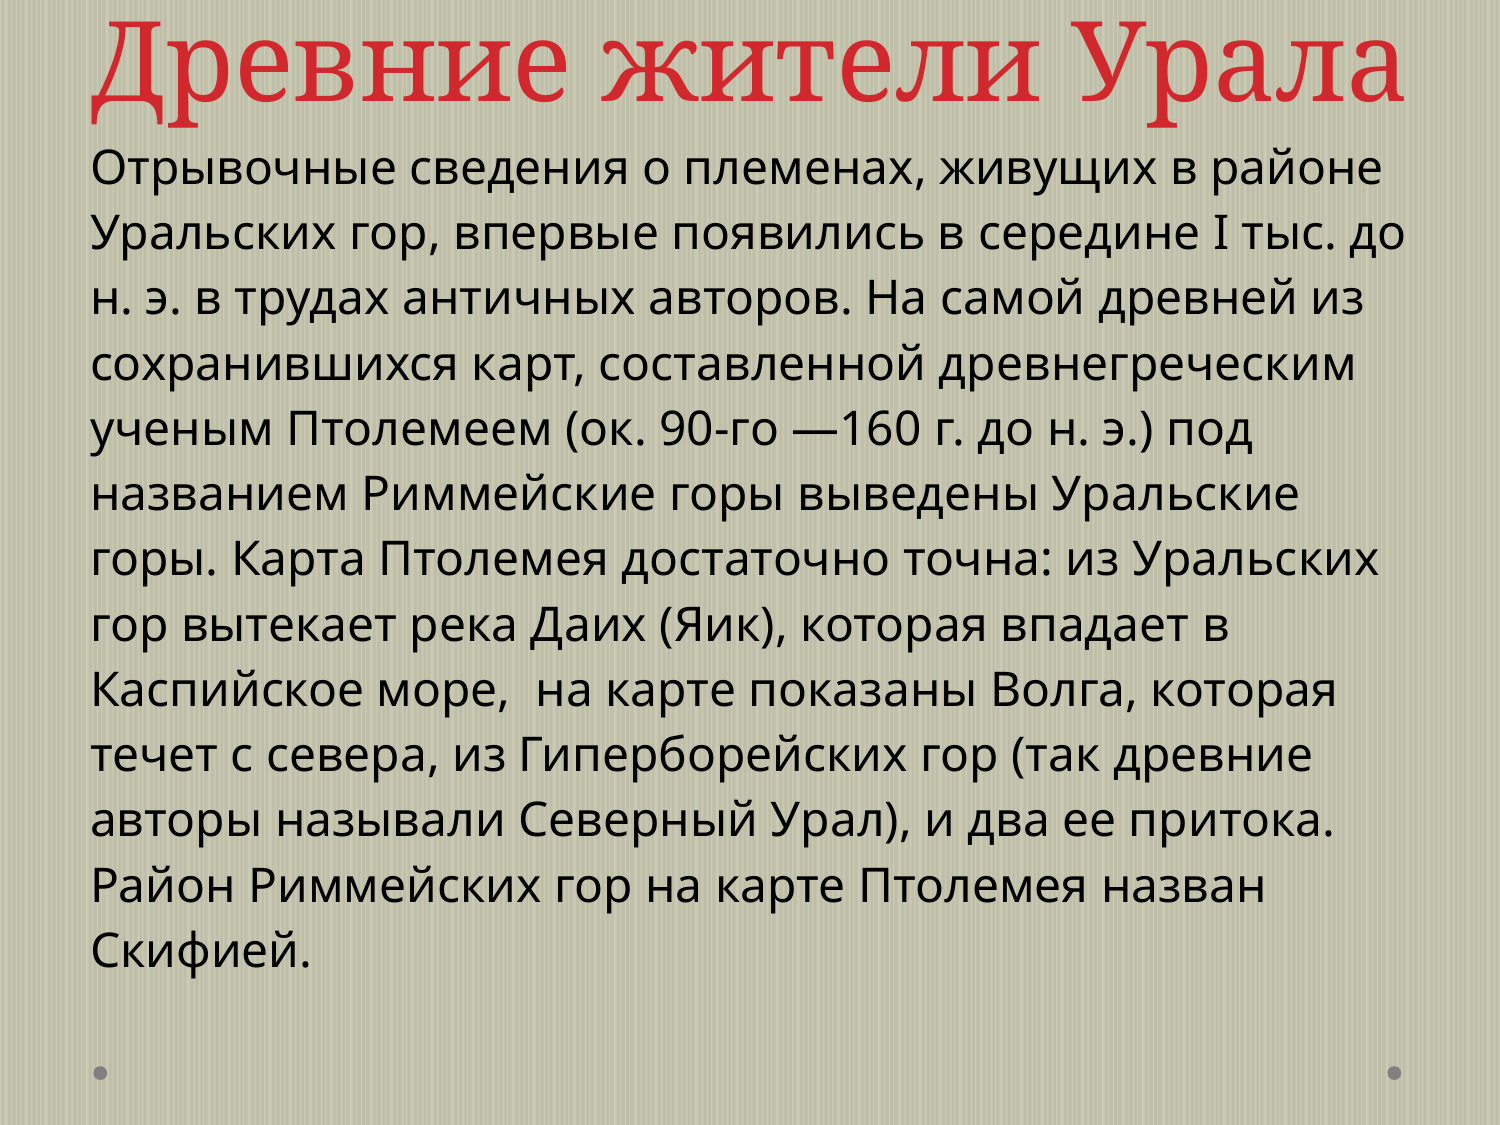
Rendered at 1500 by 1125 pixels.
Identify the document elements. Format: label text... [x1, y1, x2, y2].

list Отрывочные сведения о племенах, живущих в районе Уральских гор, впервые появились в середине I тыс. до н. э. в трудах античных авторов. На самой древней из сохранившихся карт, составленной древнегреческим ученым Птолемеем (ок. 90-го —160 г. до н. э.) под названием Риммейские горы выведены Уральские горы. Карта Птолемея достаточно точна: из Уральских гор вытекает река Даих (Яик), которая впадает в Каспийское море, на карте показаны Волга, которая течет с севера, из Гиперборейских гор (так древние авторы называли Северный Урал), и два ее притока. Район Риммейских гор на карте Птолемея назван Скифией. [75, 125, 1425, 1005]
title Древние жители Урала [75, 0, 1425, 125]
